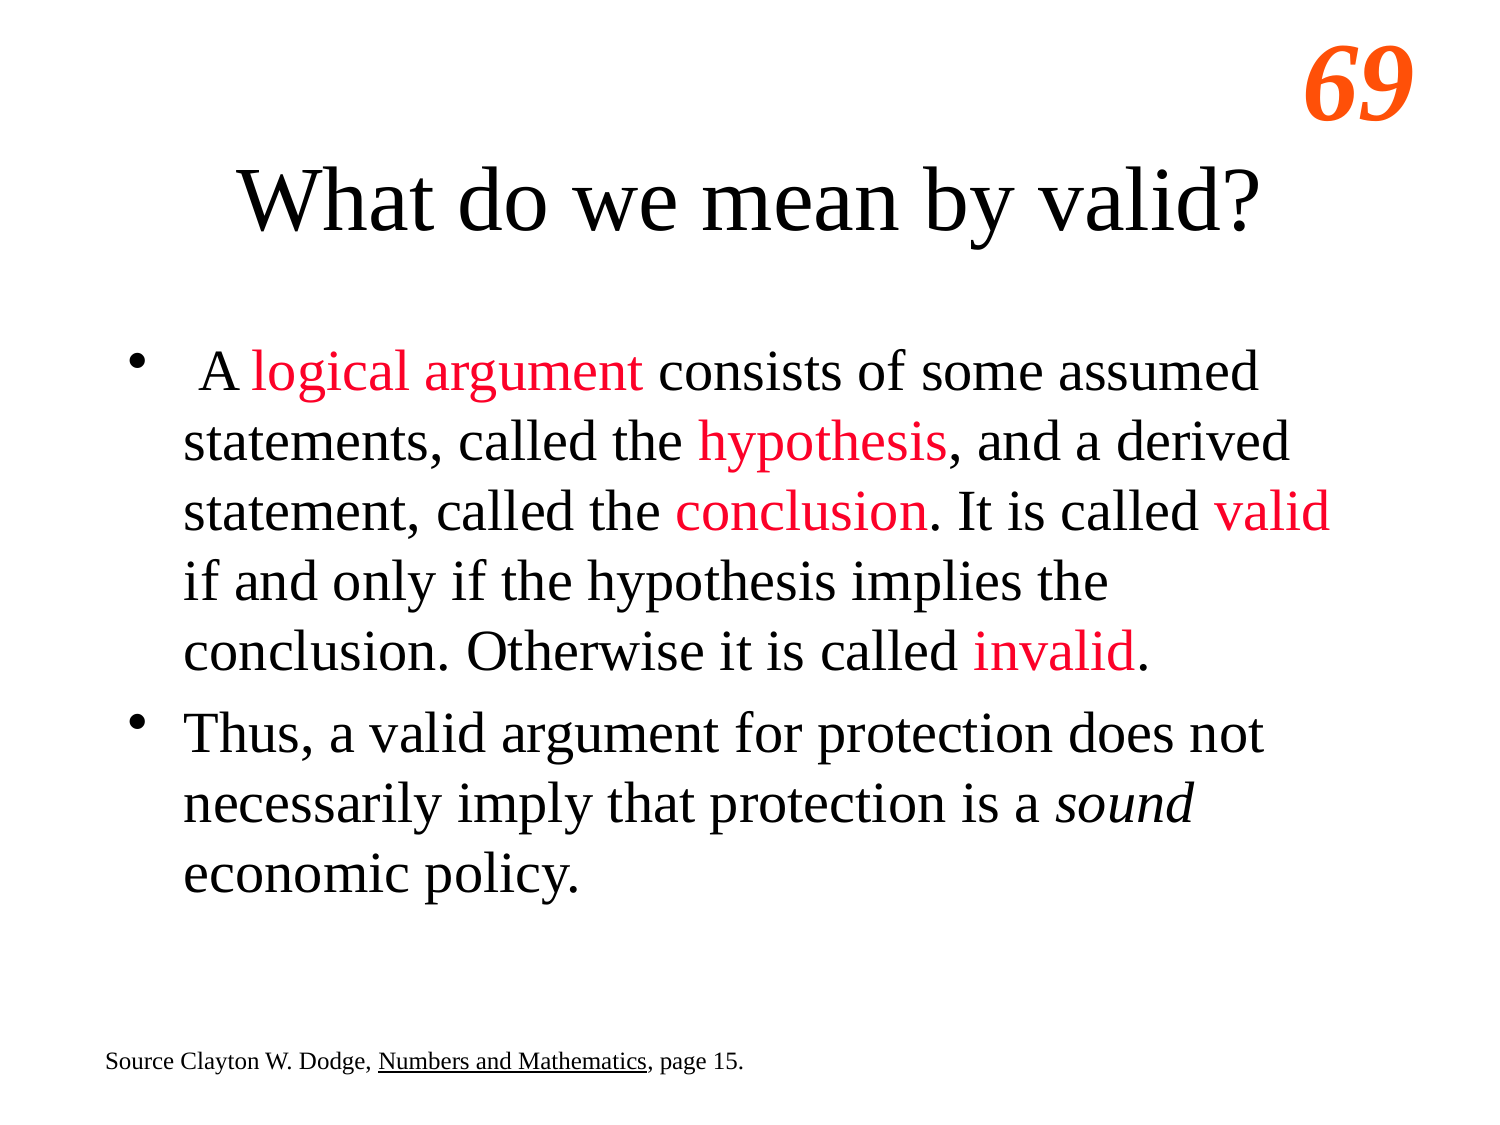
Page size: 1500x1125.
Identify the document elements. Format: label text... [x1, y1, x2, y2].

title What do we mean by valid? [112, 99, 1388, 288]
list A logical argument consists of some assumed statements, called the hypothesis, and a derived statement, called the conclusion. It is called valid if and only if the hypothesis implies the conclusion. Otherwise it is called invalid. Thus, a valid argument for protection does not necessarily imply that protection is a sound economic policy. [112, 324, 1388, 1000]
text_box Source Clayton W. Dodge, Numbers and Mathematics, page 15. [90, 1037, 760, 1083]
